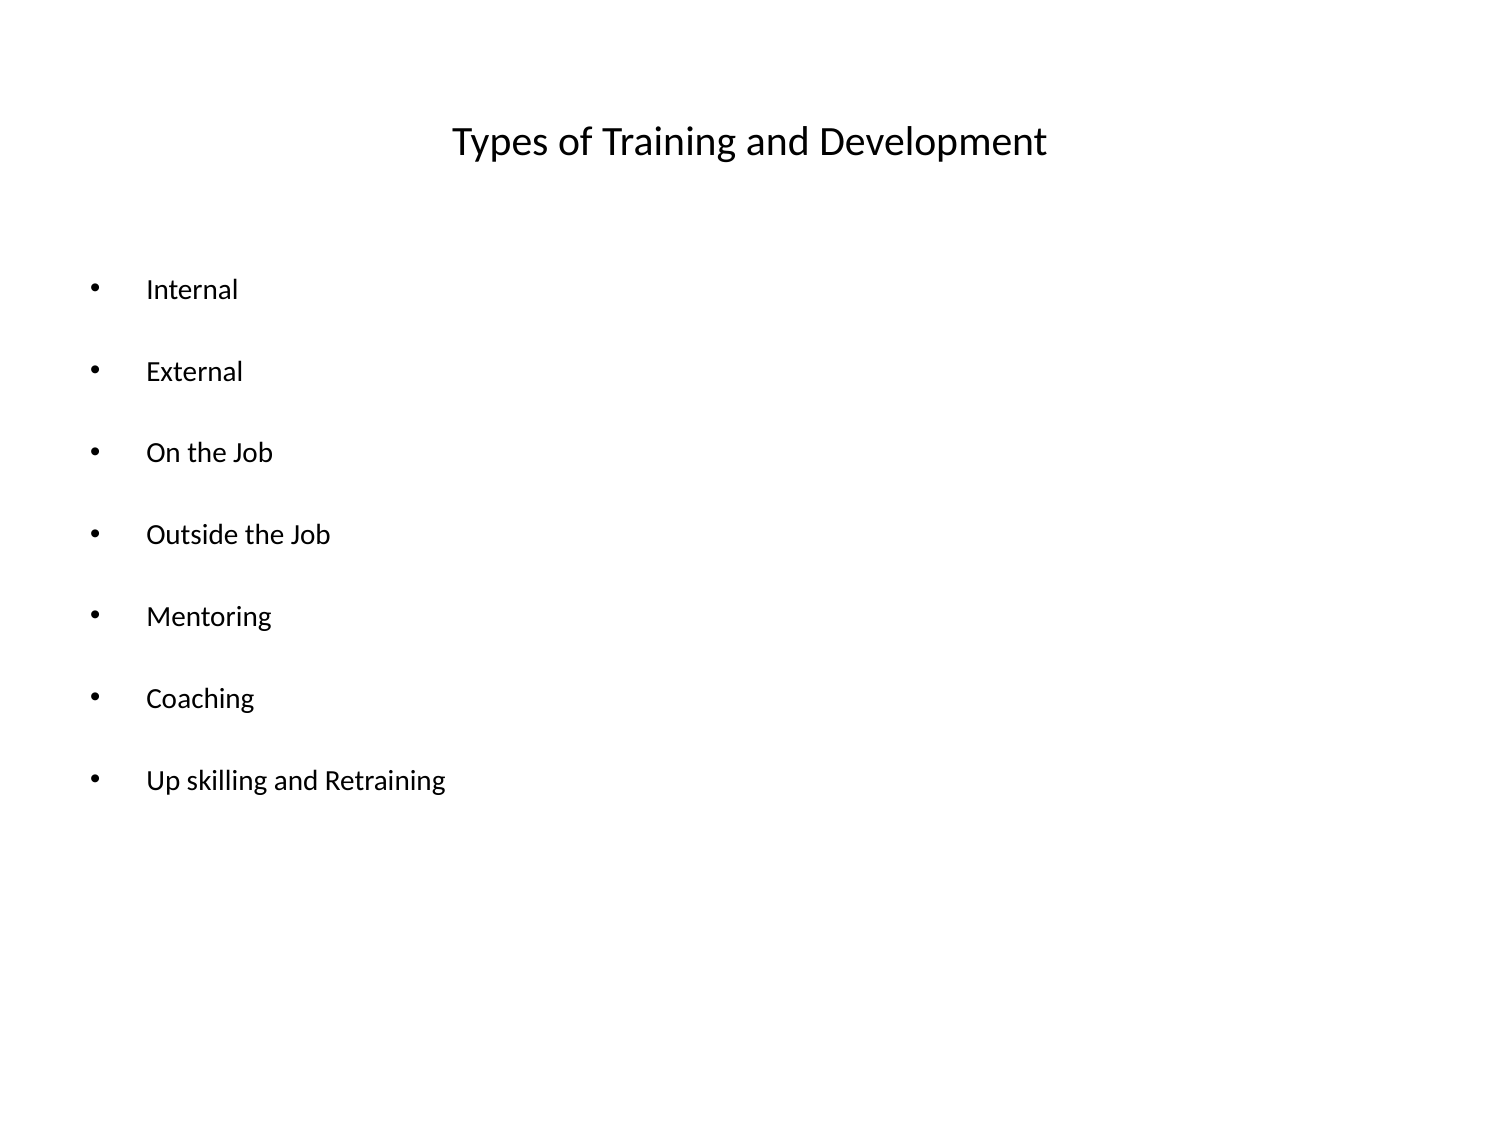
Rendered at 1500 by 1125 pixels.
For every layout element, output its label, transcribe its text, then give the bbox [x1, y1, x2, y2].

title Types of Training and Development [75, 45, 1425, 233]
list Internal External On the Job Outside the Job Mentoring Coaching Up skilling and Retraining [75, 262, 1425, 1005]
